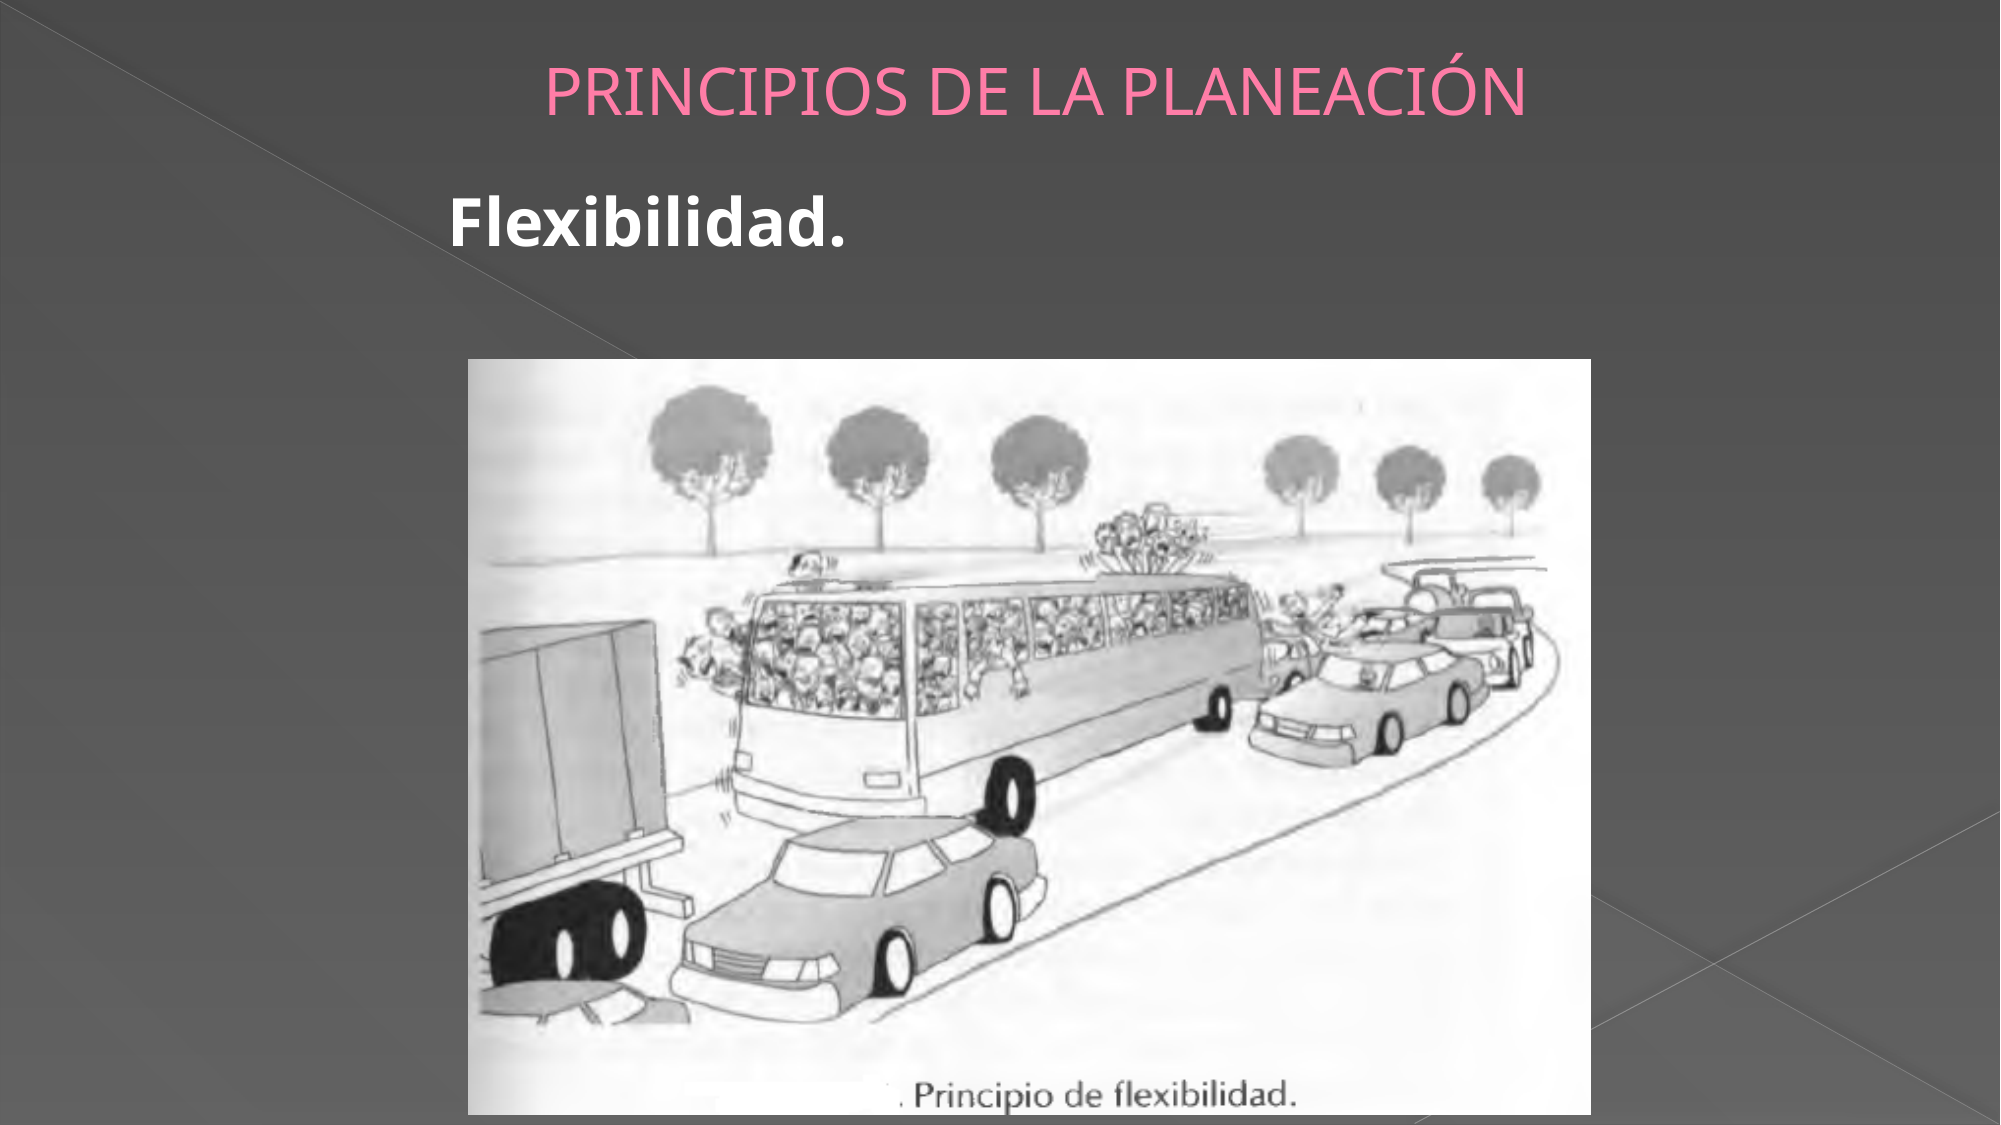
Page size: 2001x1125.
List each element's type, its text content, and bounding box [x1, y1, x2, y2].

picture [468, 359, 1591, 1116]
list Flexibilidad. [432, 172, 1851, 409]
title PRINCIPIOS DE LA PLANEACIÓN [326, 19, 1677, 160]
